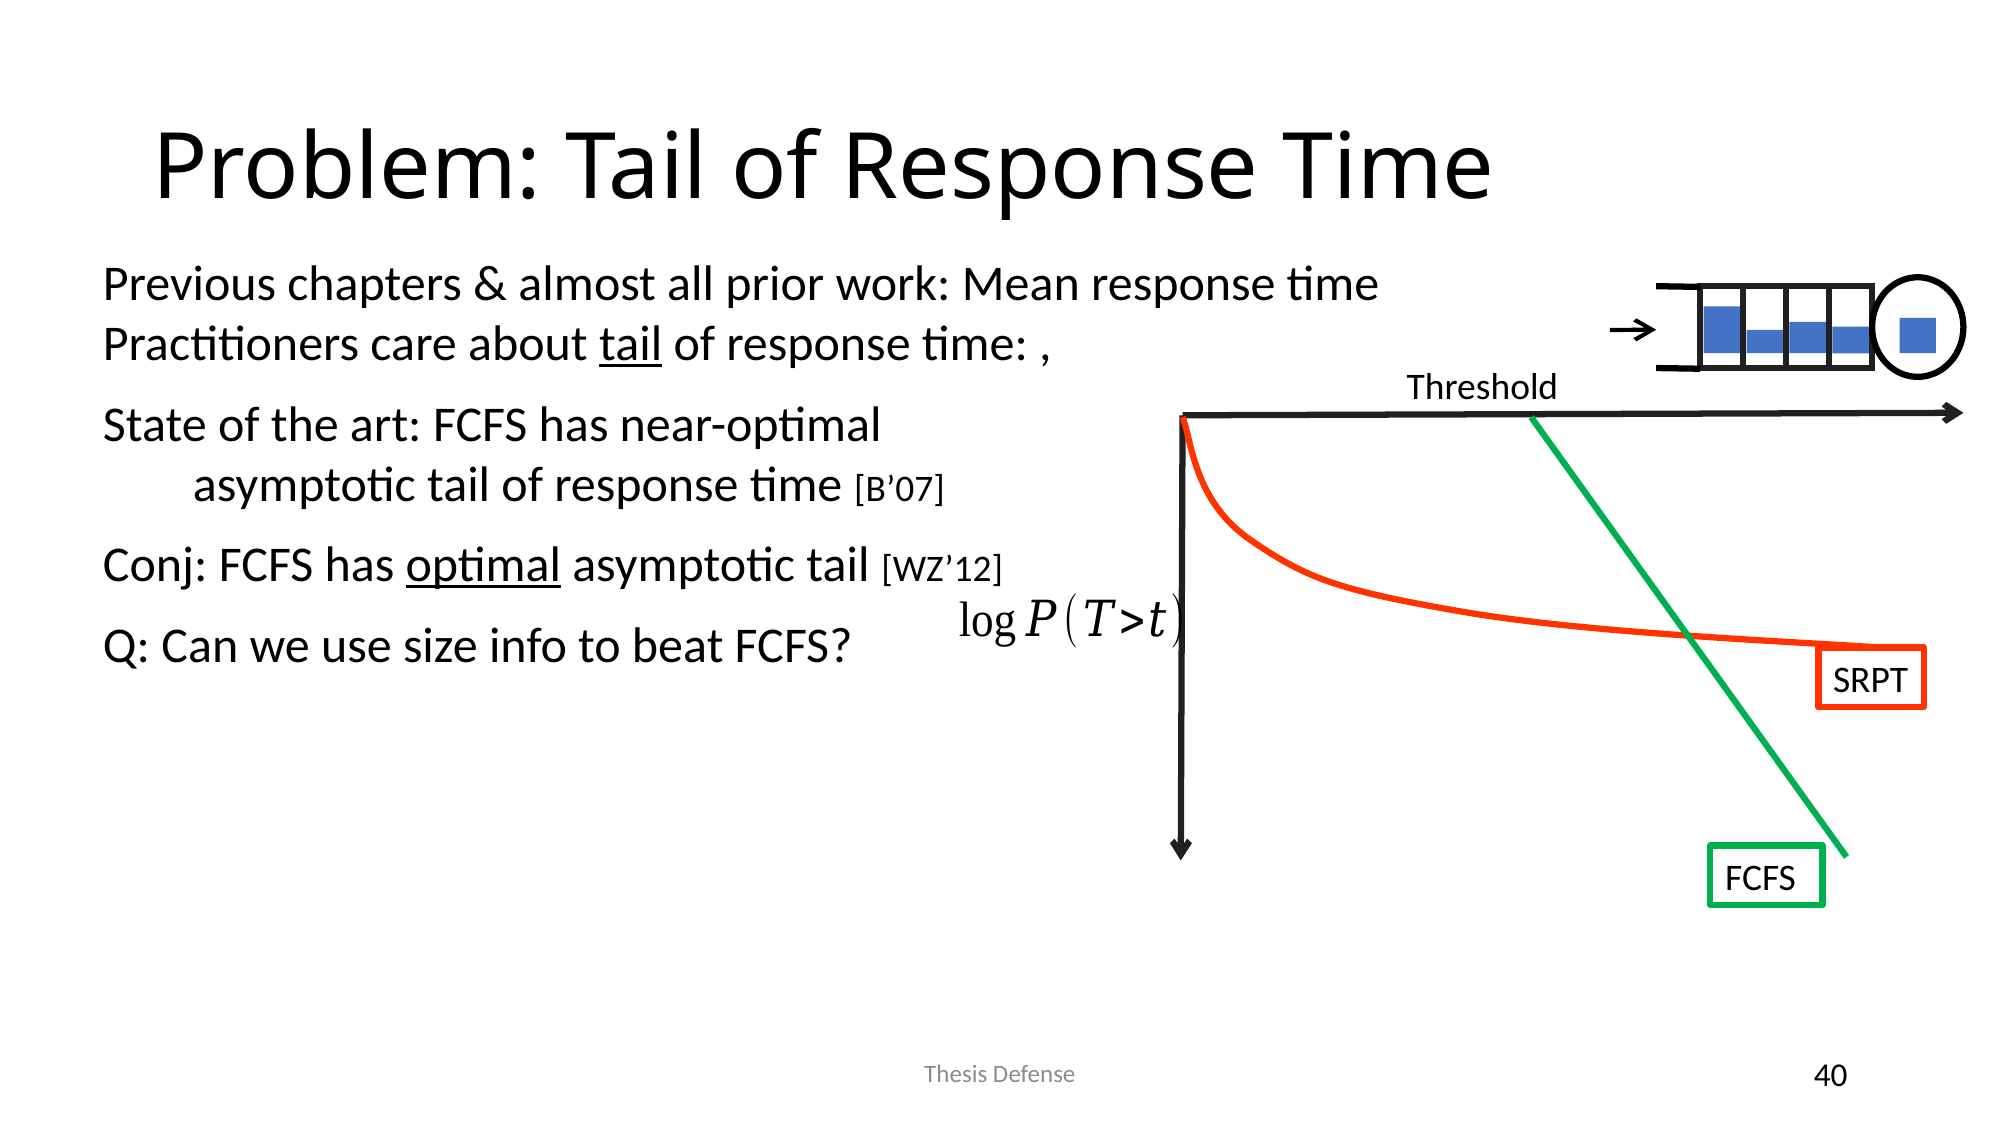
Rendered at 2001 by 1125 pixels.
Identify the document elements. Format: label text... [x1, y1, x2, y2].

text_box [1847, 416, 1924, 719]
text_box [1609, 277, 1964, 377]
slide_number 40 [1412, 1042, 1863, 1103]
footer Thesis Defense [662, 1042, 1338, 1103]
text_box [958, 354, 1964, 861]
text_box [1182, 416, 1847, 906]
title Problem: Tail of Response Time [137, 59, 1863, 278]
